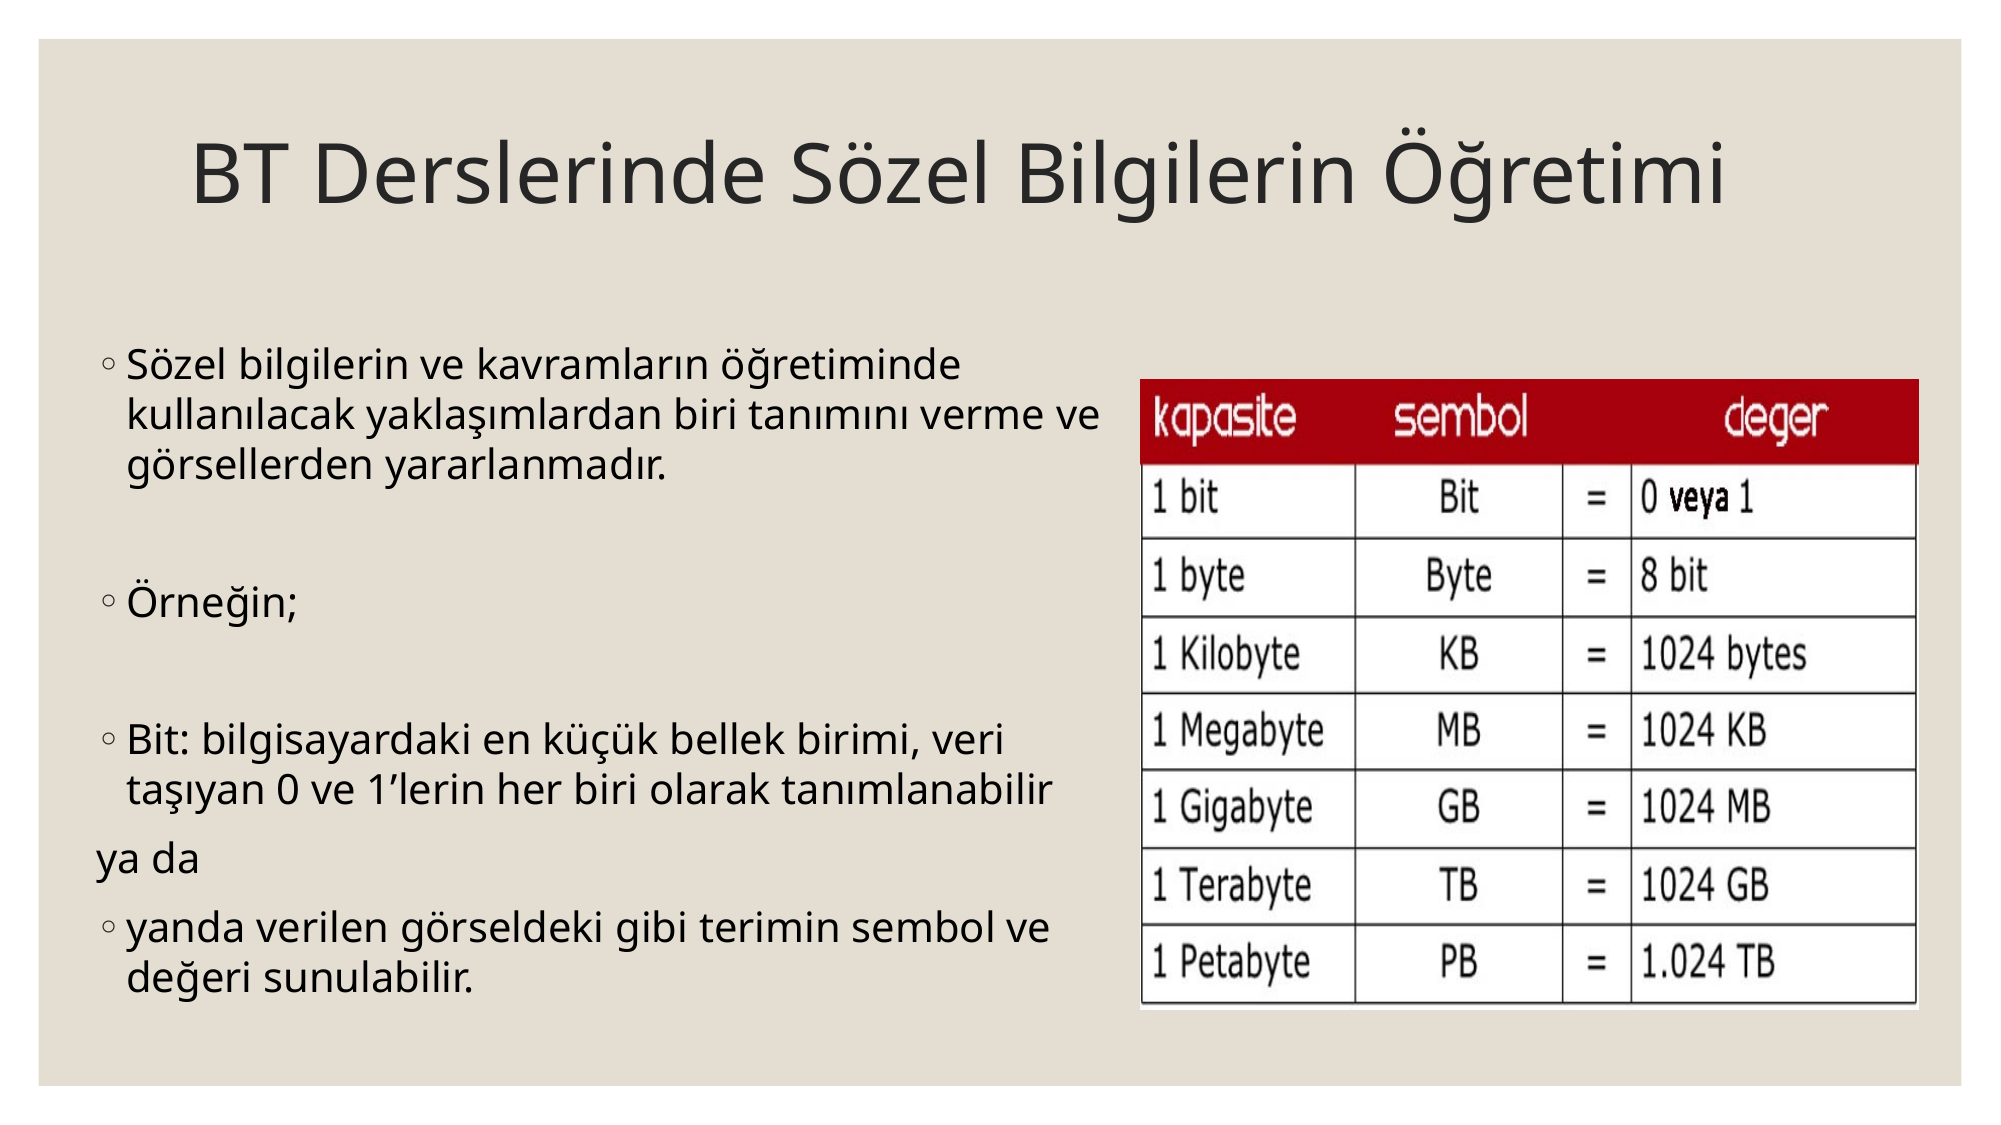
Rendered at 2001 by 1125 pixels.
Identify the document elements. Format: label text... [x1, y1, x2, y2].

list Sözel bilgilerin ve kavramların öğretiminde kullanılacak yaklaşımlardan biri tanımını verme ve görsellerden yararlanmadır. Örneğin; Bit: bilgisayardaki en küçük bellek birimi, veri taşıyan 0 ve 1’lerin her biri olarak tanımlanabilir ya da yanda verilen görseldeki gibi terimin sembol ve değeri sunulabilir. [81, 330, 1125, 960]
title BT Derslerinde Sözel Bilgilerin Öğretimi [174, 105, 1825, 248]
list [1139, 379, 1919, 1010]
